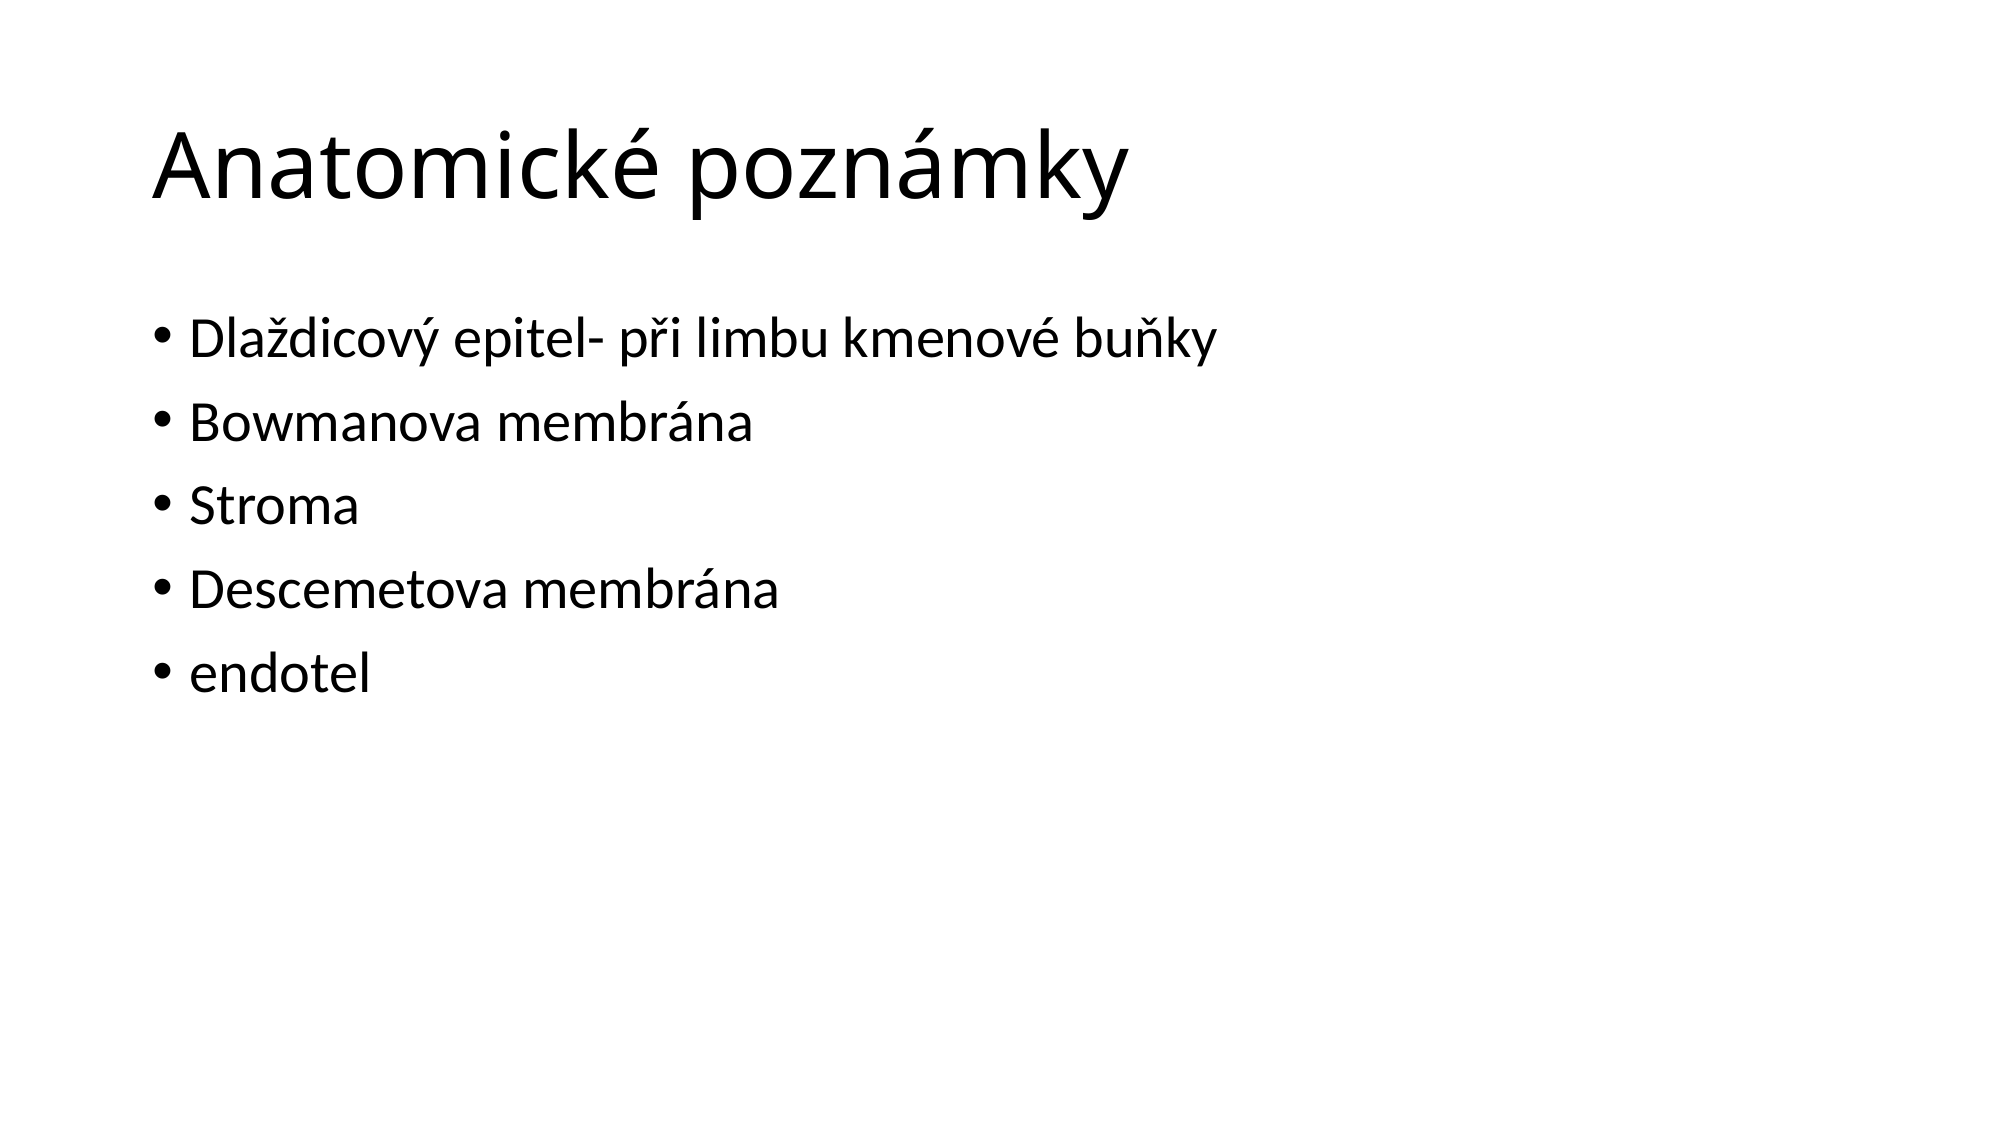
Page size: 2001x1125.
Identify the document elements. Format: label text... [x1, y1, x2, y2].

list Dlaždicový epitel- při limbu kmenové buňky Bowmanova membrána Stroma Descemetova membrána endotel [137, 299, 1863, 1014]
title Anatomické poznámky [137, 59, 1863, 278]
